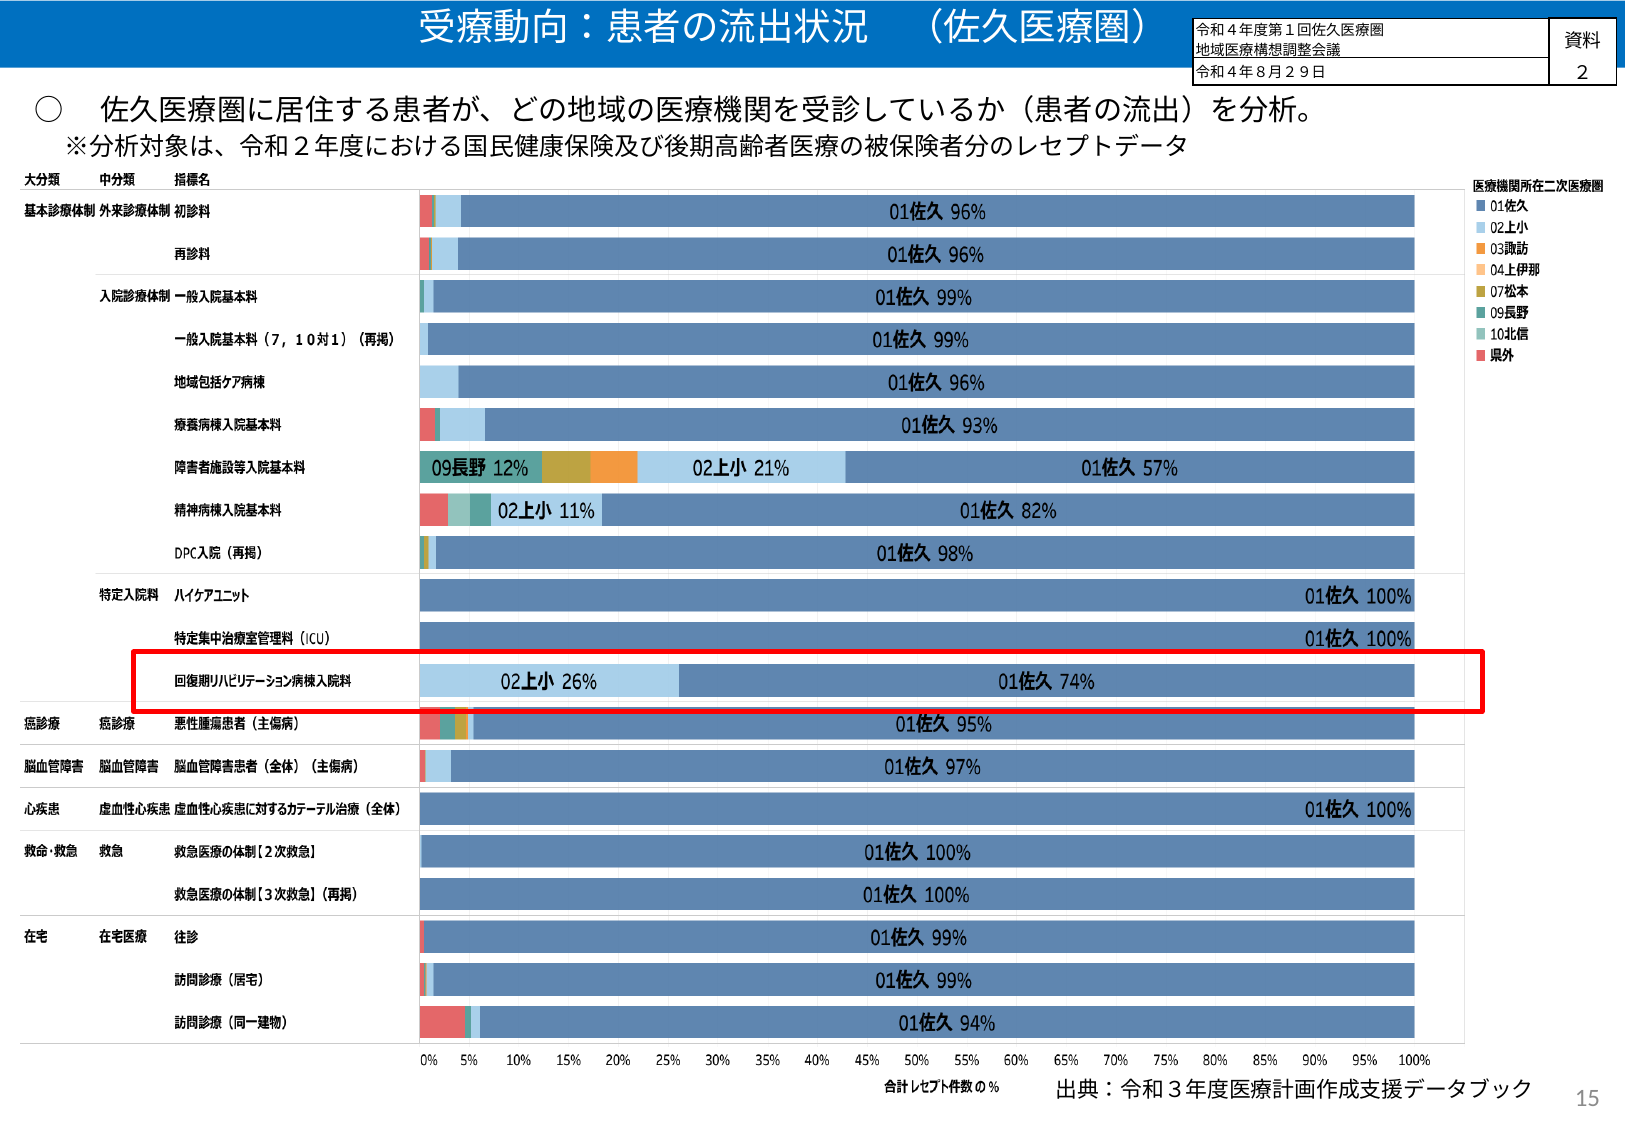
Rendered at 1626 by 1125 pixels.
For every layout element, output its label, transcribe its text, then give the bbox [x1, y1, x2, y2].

slide_number 15 [1404, 1066, 1625, 1125]
picture [19, 169, 1605, 1102]
text_box 受療動向：患者の流出状況 （佐久医療圏） [0, 0, 1625, 68]
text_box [1192, 17, 1617, 86]
text_box ○ 佐久医療圏に居住する患者が、どの地域の医療機関を受診しているか（患者の流出）を分析。 ※分析対象は、令和２年度における国民健康保険及び後期高齢者医療の被保険者分のレセプトデータ [20, 83, 1605, 169]
